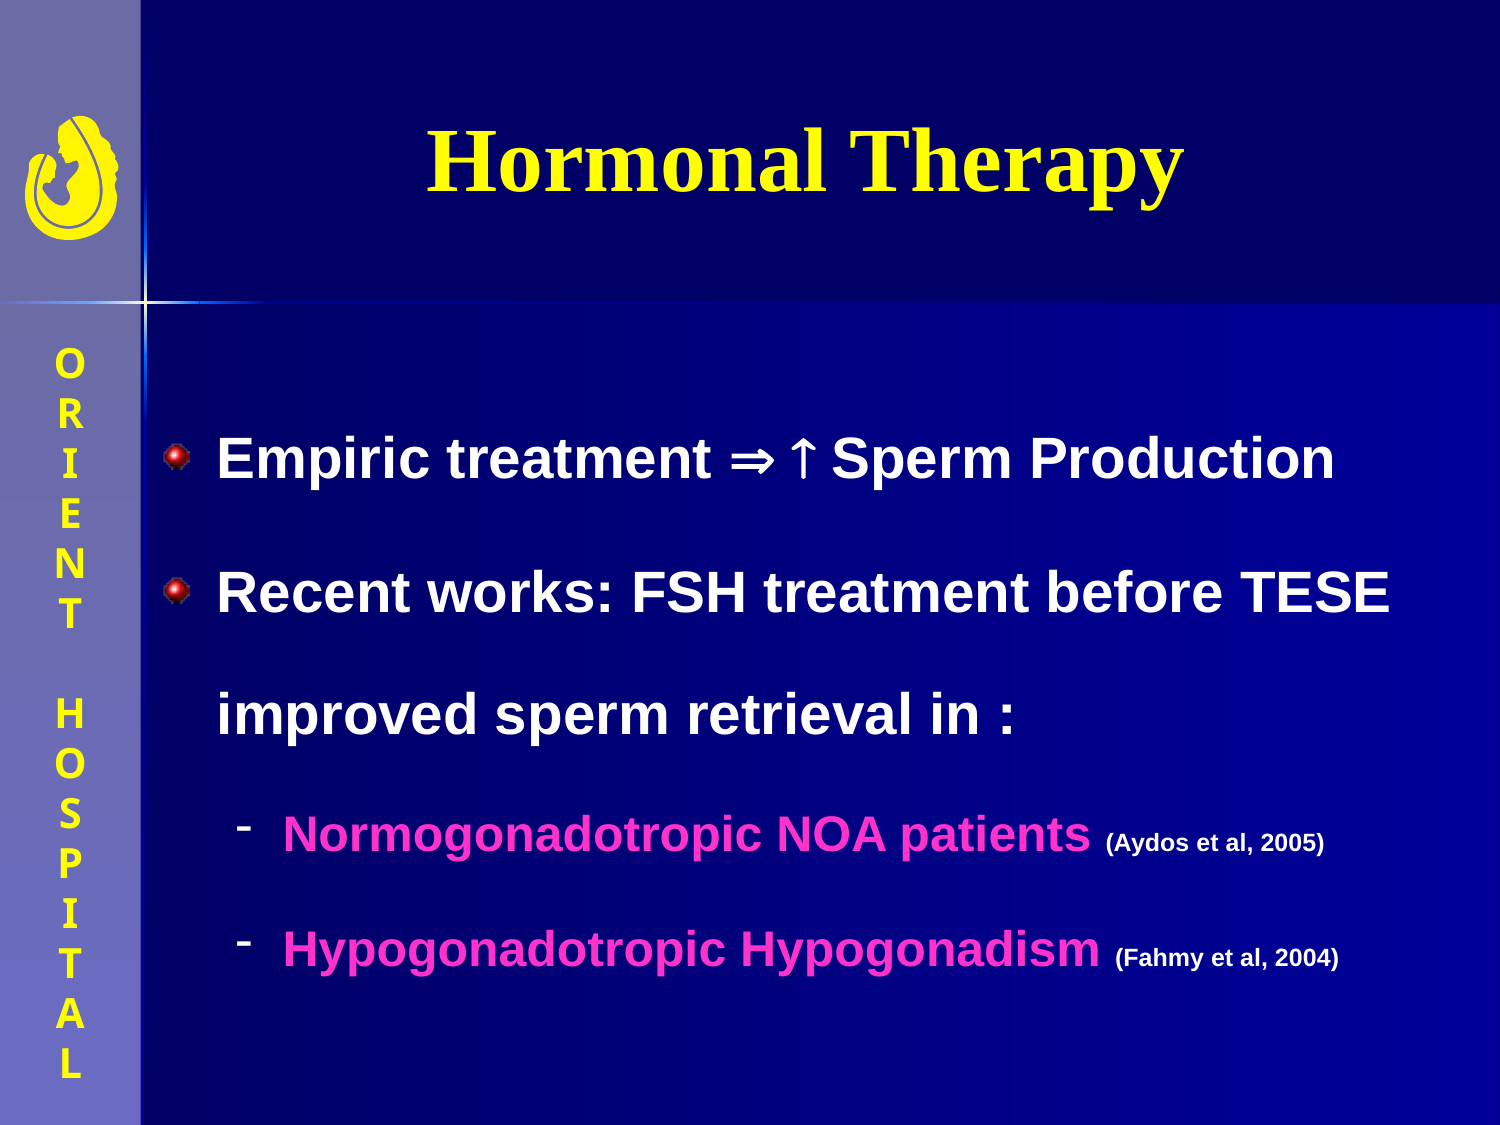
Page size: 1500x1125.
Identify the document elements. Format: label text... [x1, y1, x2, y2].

picture [160, 440, 190, 470]
picture [160, 574, 190, 604]
title Hormonal Therapy [185, 37, 1451, 273]
list Empiric treatment   Sperm Production Recent works: FSH treatment before TESE improved sperm retrieval in : Normogonadotropic NOA patients (Aydos et al, 2005) Hypogonadotropic Hypogonadism (Fahmy et al, 2004) [145, 359, 1471, 1036]
